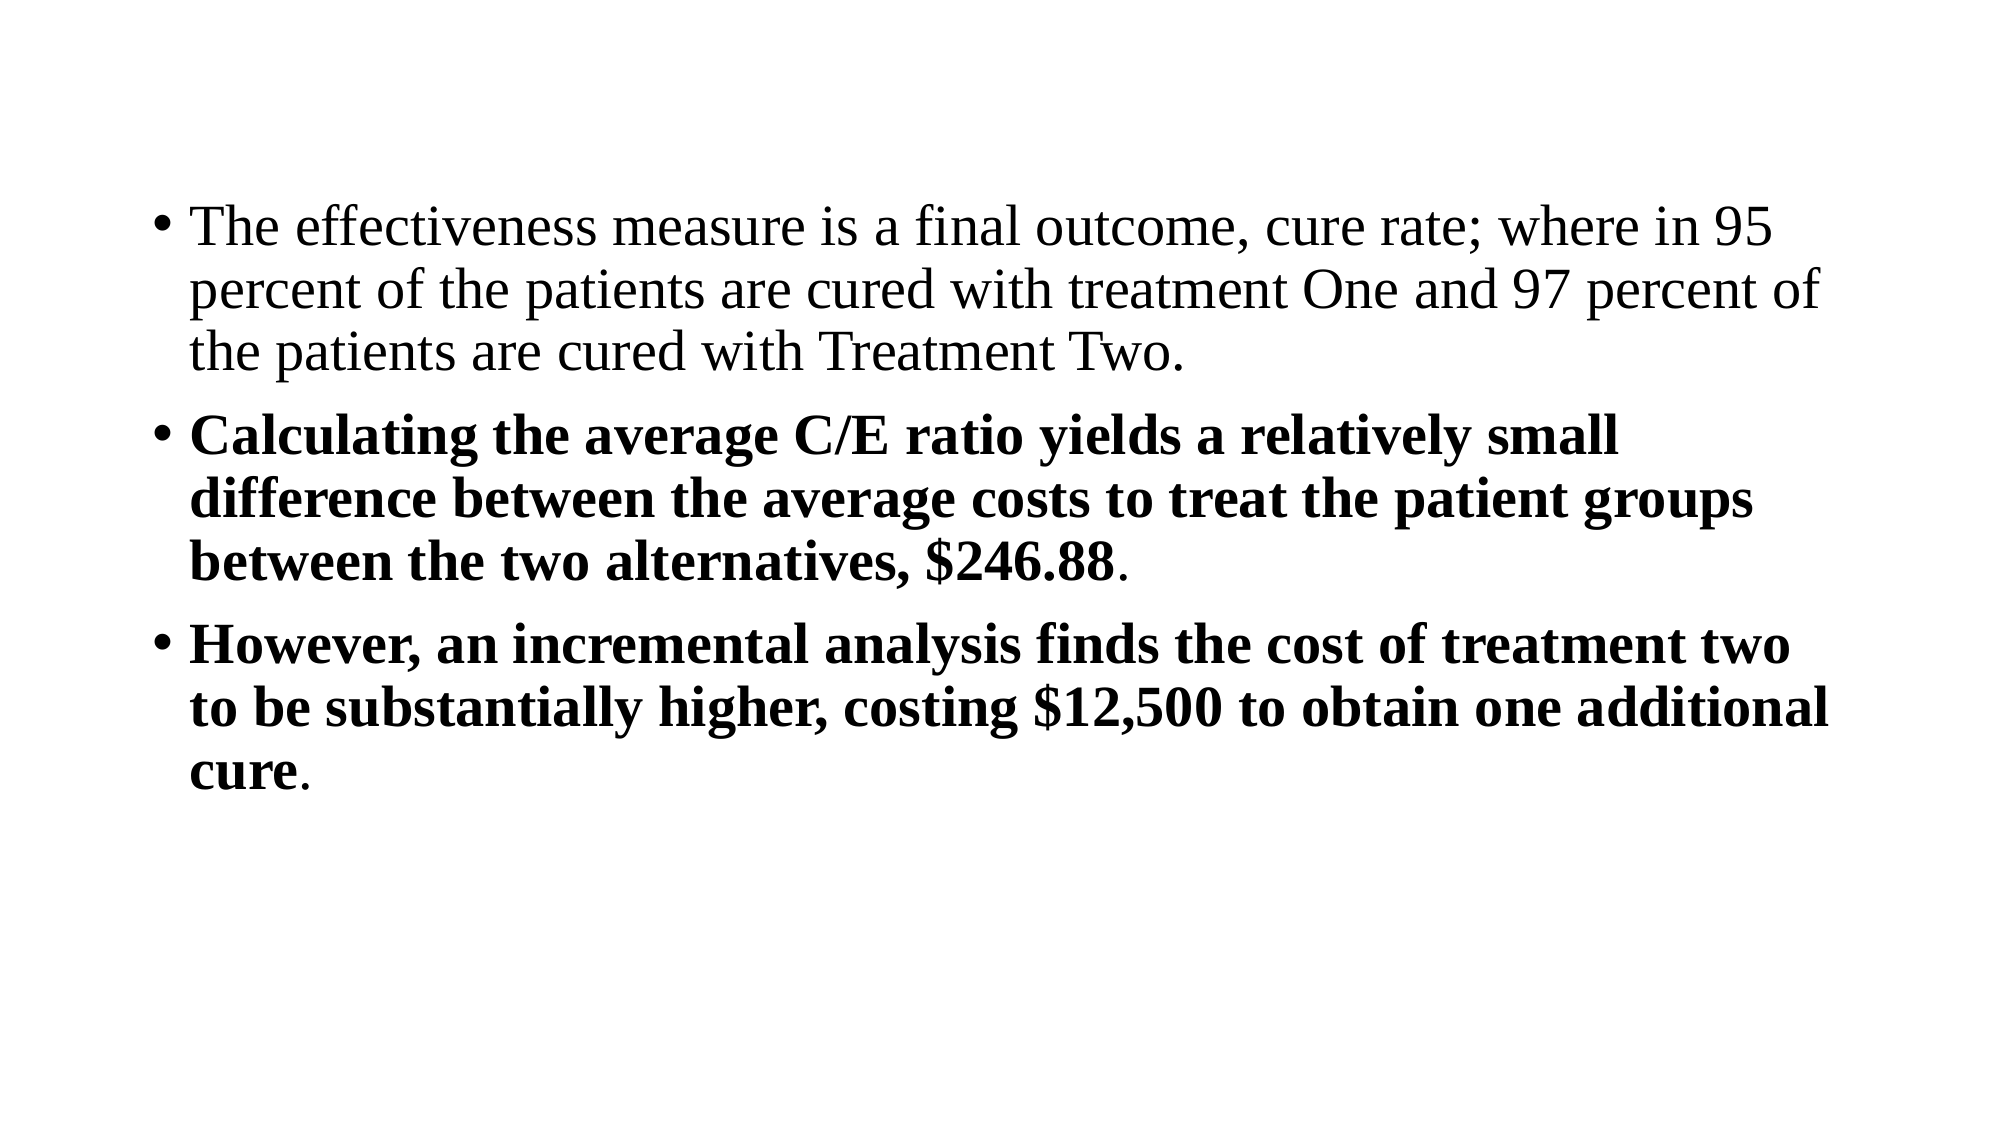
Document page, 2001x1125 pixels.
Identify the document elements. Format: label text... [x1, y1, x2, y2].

list The effectiveness measure is a final outcome, cure rate; where in 95 percent of the patients are cured with treatment One and 97 percent of the patients are cured with Treatment Two. Calculating the average C/E ratio yields a relatively small difference between the average costs to treat the patient groups between the two alternatives, $246.88. However, an incremental analysis finds the cost of treatment two to be substantially higher, costing $12,500 to obtain one additional cure. [137, 187, 1863, 1014]
